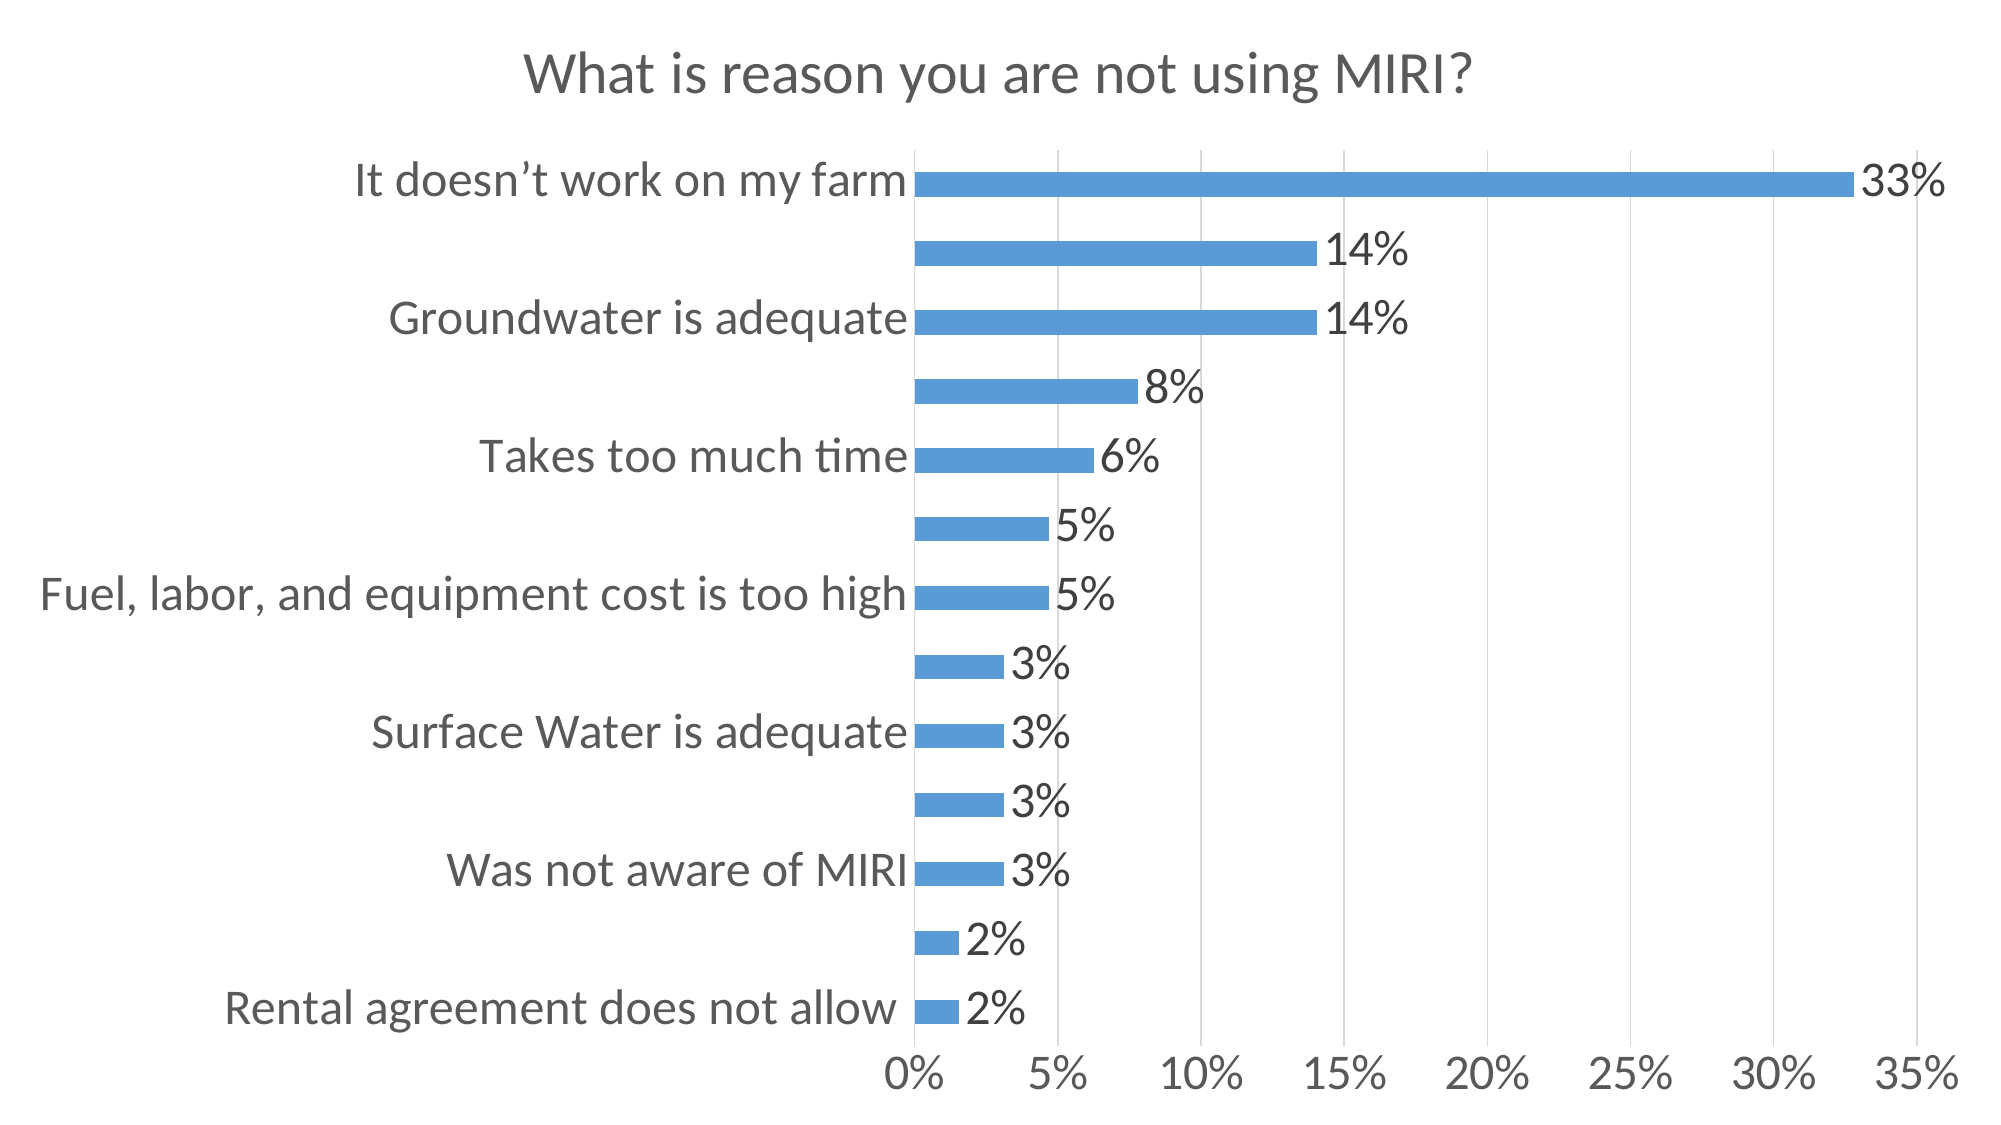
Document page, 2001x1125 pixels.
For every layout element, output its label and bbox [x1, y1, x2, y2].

chart [0, 0, 2000, 1125]
